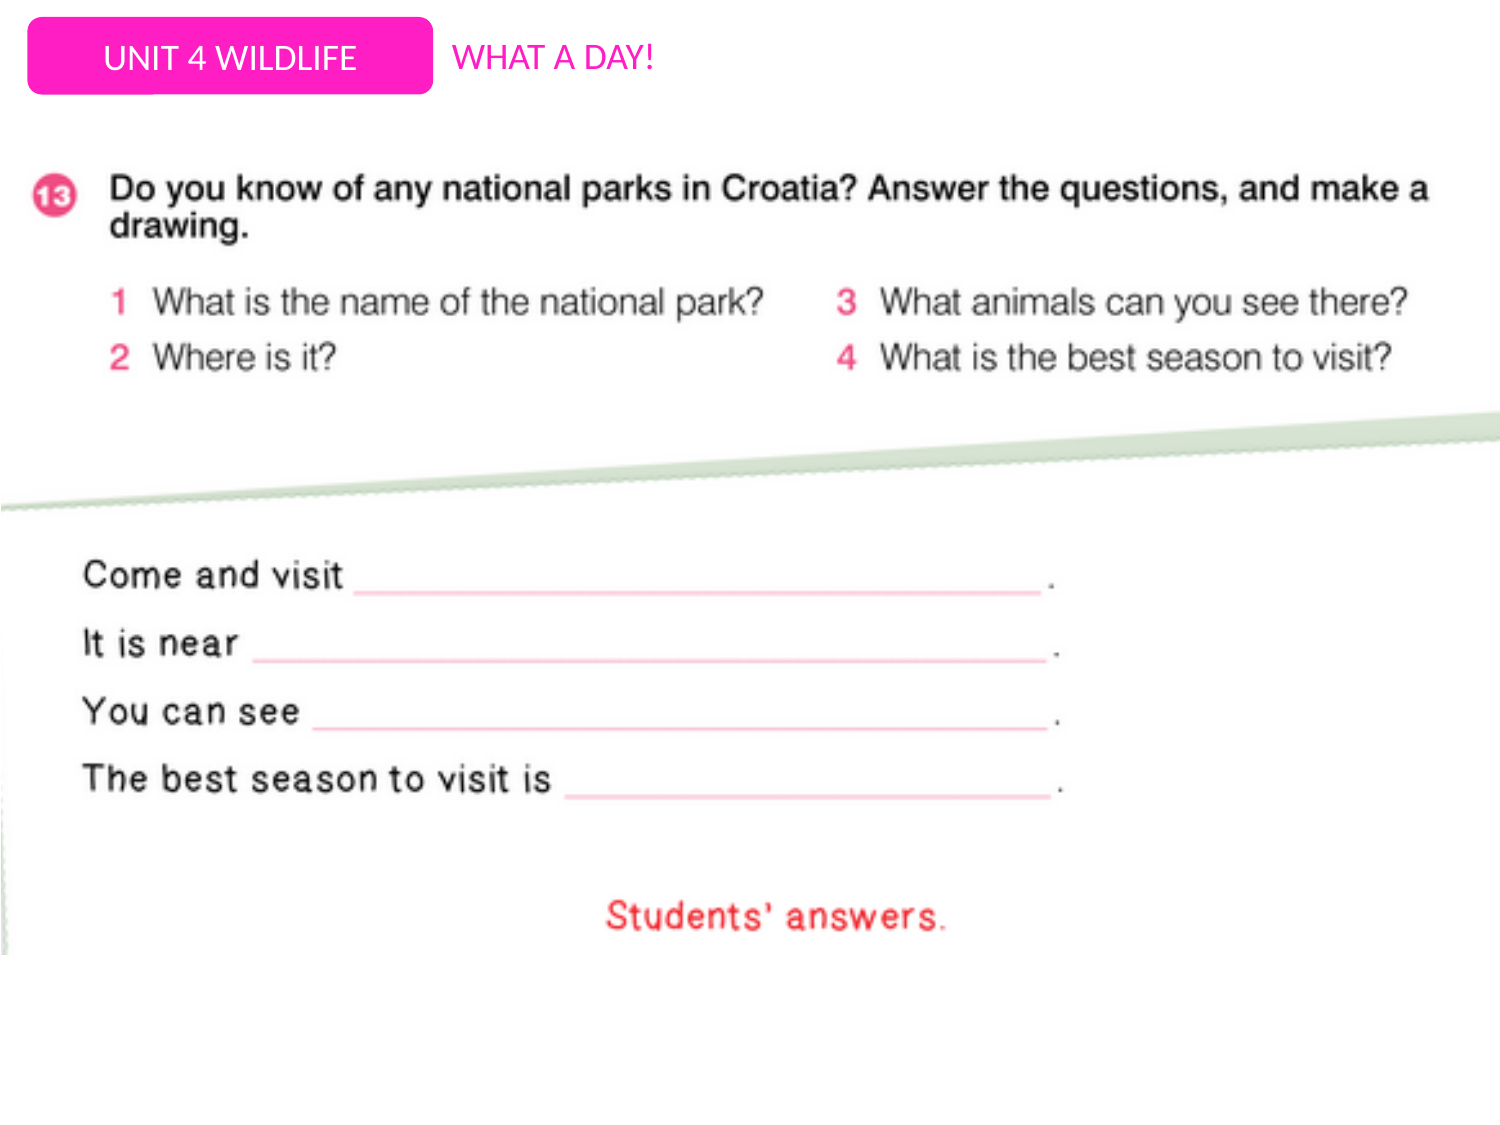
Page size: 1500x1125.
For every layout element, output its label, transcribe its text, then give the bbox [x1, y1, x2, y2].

picture [0, 125, 1500, 956]
text_box UNIT 4 WILDLIFE [27, 16, 434, 95]
title WHAT A DAY! [436, 18, 715, 92]
